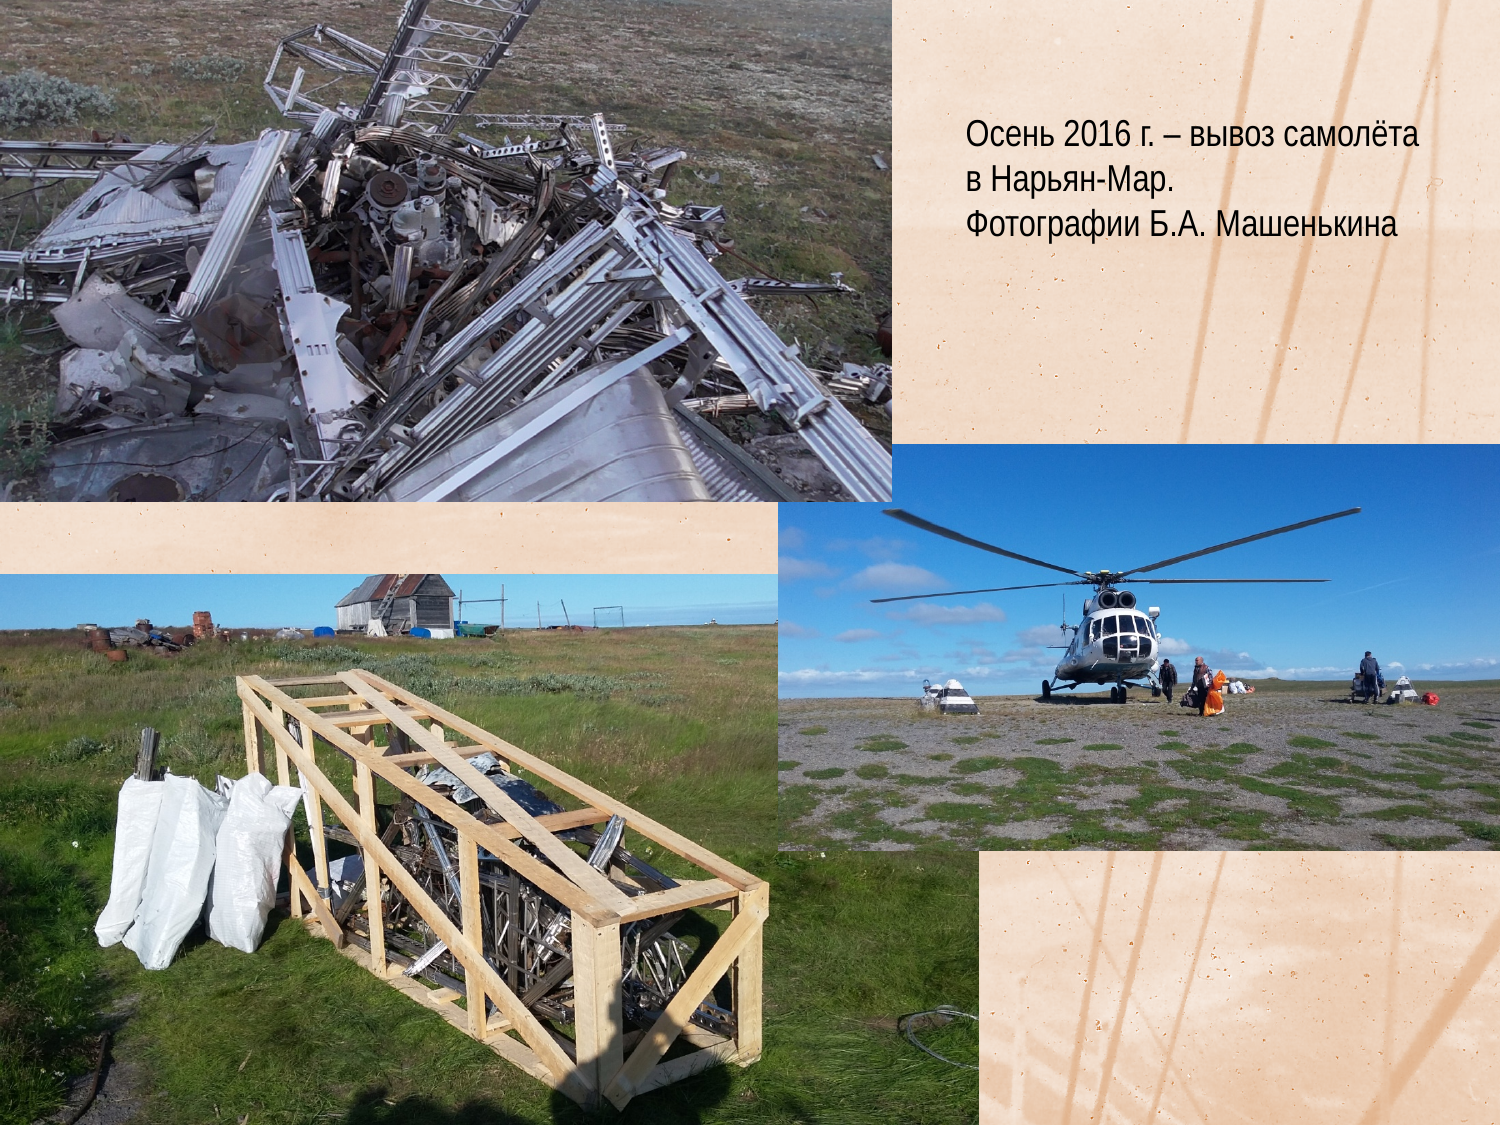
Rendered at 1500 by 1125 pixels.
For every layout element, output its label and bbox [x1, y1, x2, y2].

list [0, 574, 980, 1125]
picture [0, 0, 1500, 1125]
